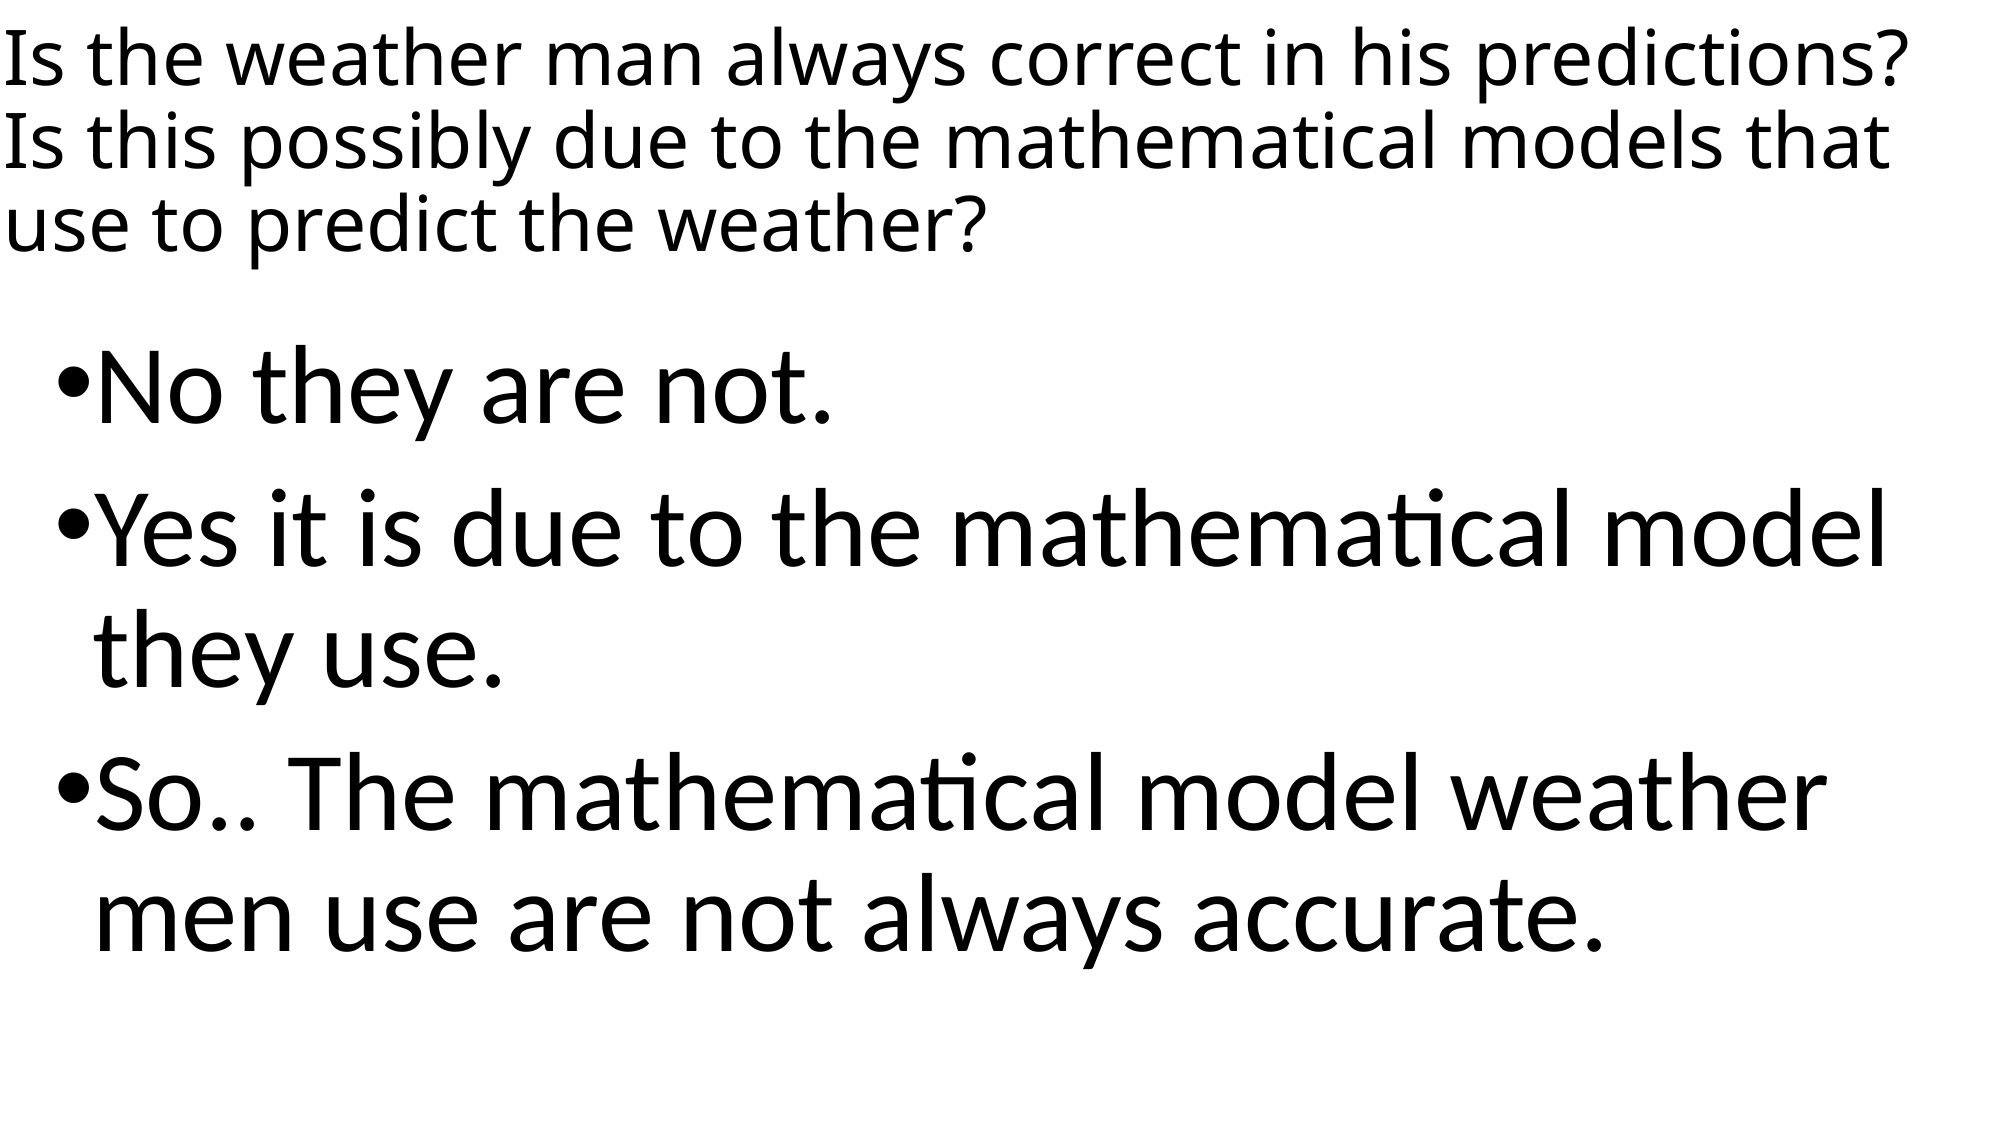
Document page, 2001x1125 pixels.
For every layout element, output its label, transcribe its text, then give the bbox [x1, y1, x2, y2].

title Is the weather man always correct in his predictions? Is this possibly due to the mathematical models that use to predict the weather? [0, 9, 2000, 278]
list No they are not. Yes it is due to the mathematical model they use. So.. The mathematical model weather men use are not always accurate. [39, 319, 1932, 1034]
